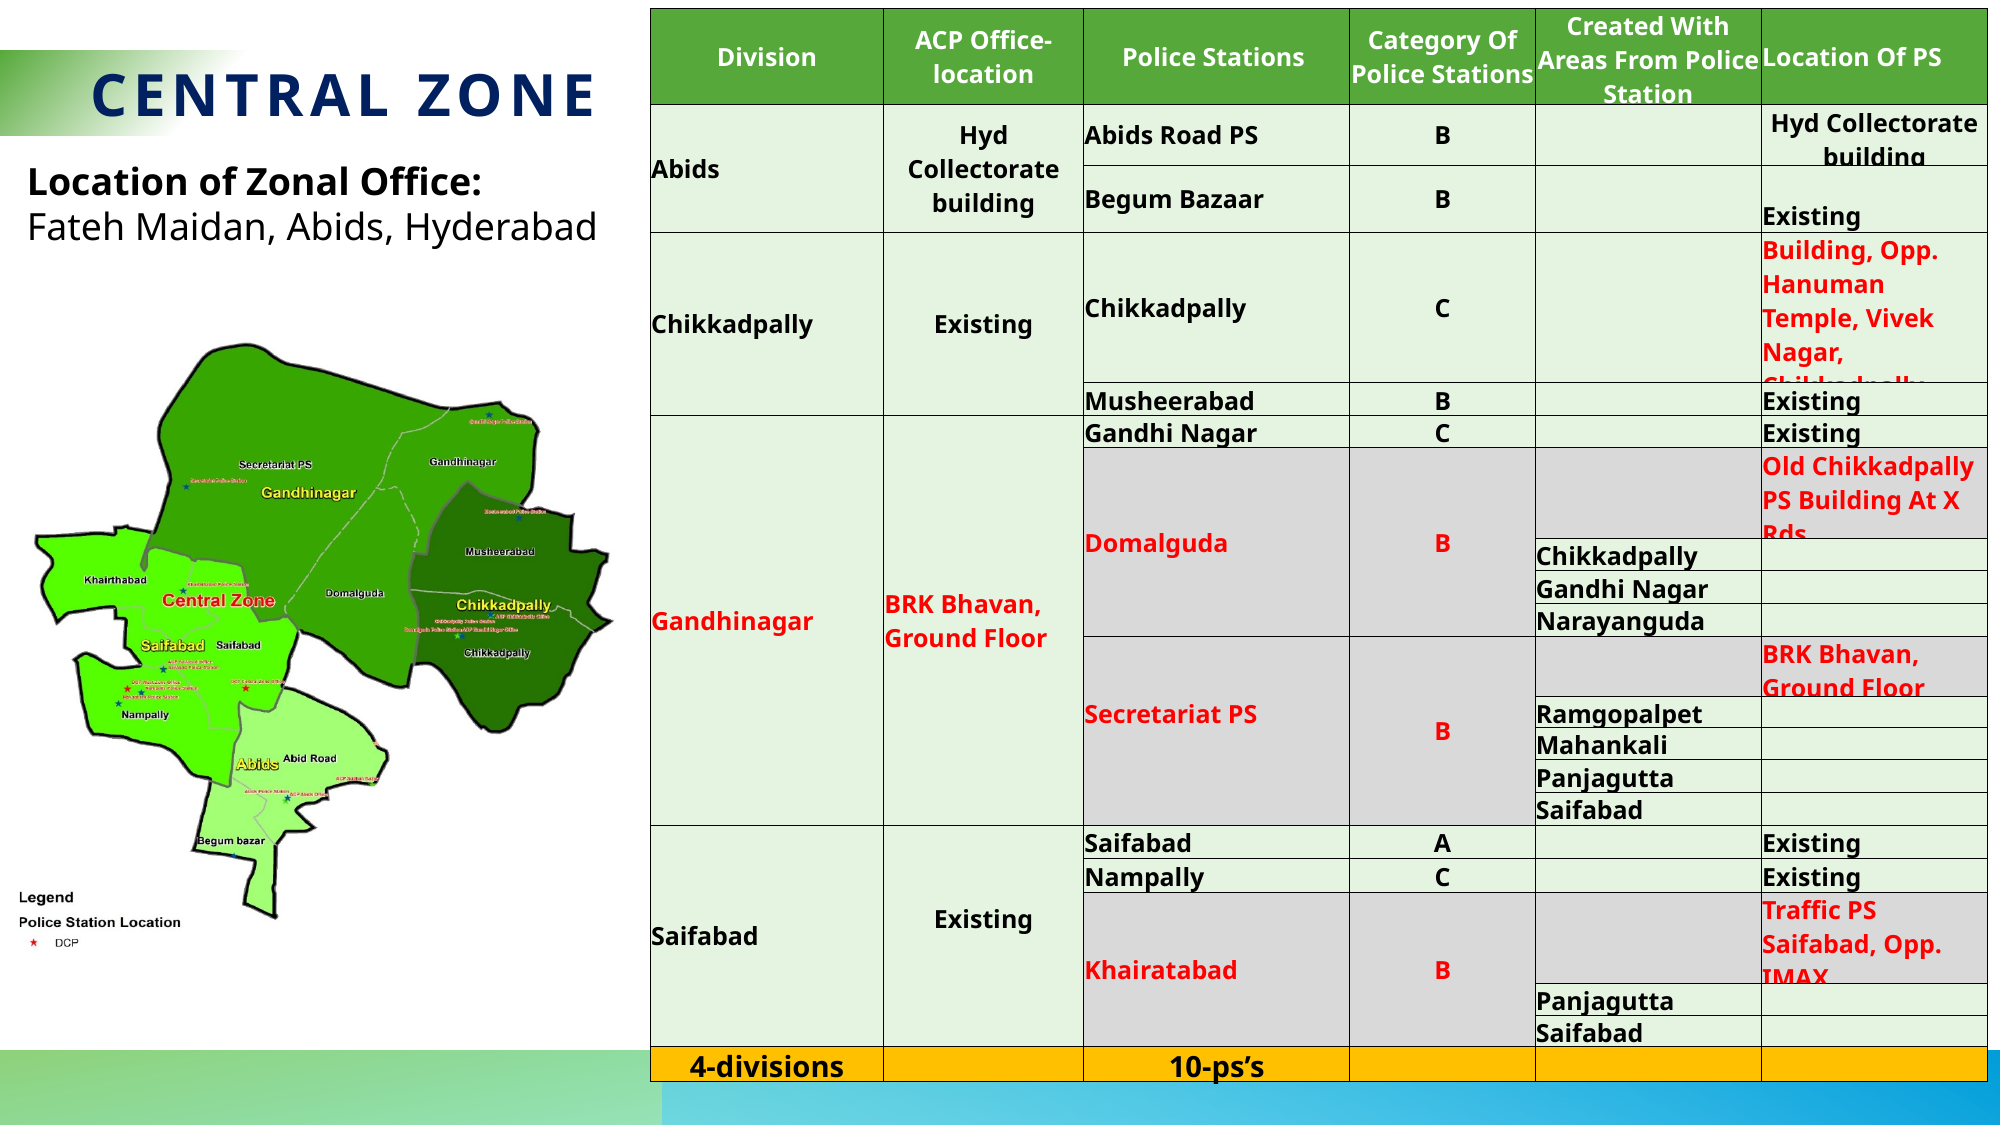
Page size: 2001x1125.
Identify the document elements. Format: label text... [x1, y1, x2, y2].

table_cell B [1350, 637, 1535, 825]
table_cell [1536, 233, 1761, 382]
table_cell [1536, 383, 1761, 415]
table_cell [1762, 1016, 1987, 1046]
table_header Created With Areas From Police Station [1536, 9, 1761, 104]
table_cell Old Chikkadpally PS Building At X Rds. [1762, 448, 1987, 538]
table_cell Saifabad [1084, 826, 1349, 858]
table_cell [1536, 859, 1761, 892]
table_cell B [1350, 166, 1535, 232]
picture [19, 303, 631, 953]
table_cell [1536, 448, 1761, 538]
table_cell Hyd Collectorate building [1762, 105, 1987, 165]
text_box Location of Zonal Office: Fateh Maidan, Abids, Hyderabad [12, 151, 654, 256]
table_cell Hyd Collectorate building [884, 105, 1083, 232]
table_cell [1762, 1047, 1987, 1081]
table_cell [1762, 760, 1987, 792]
table_cell [1762, 728, 1987, 759]
table_cell Traffic PS Saifabad, Opp. IMAX [1762, 893, 1987, 983]
table_cell Saifabad [651, 826, 883, 1046]
table_cell Abids Road PS [1084, 105, 1349, 165]
table_cell [1536, 416, 1761, 447]
table_cell 4-divisions [651, 1047, 883, 1081]
table_cell [1536, 1047, 1761, 1081]
table_cell A [1350, 826, 1535, 858]
table_cell Existing [1762, 416, 1987, 447]
table_cell [1536, 105, 1761, 165]
table_cell 10-ps’s [1084, 1047, 1349, 1081]
table_cell B [1350, 893, 1535, 1046]
table_header Category Of Police Stations [1350, 9, 1535, 104]
table_cell C [1350, 859, 1535, 892]
table_header Division [651, 9, 883, 104]
table_cell B [1350, 448, 1535, 636]
table_cell Musheerabad [1084, 383, 1349, 415]
table_cell Saifabad [1536, 1016, 1761, 1046]
table_header Location Of PS [1762, 9, 1987, 104]
table_cell [1762, 539, 1987, 570]
table_cell Panjagutta [1536, 984, 1761, 1015]
table_cell Narayanguda [1536, 604, 1761, 636]
table_cell Gandhi Nagar [1536, 571, 1761, 603]
table_cell Khairatabad [1084, 893, 1349, 1046]
table_cell [1762, 604, 1987, 636]
table_cell Mahankali [1536, 728, 1761, 759]
table_cell Chikkadpally [1536, 539, 1761, 570]
table_cell Ramgopalpet [1536, 697, 1761, 727]
table_cell [1762, 571, 1987, 603]
table_cell [1536, 893, 1761, 983]
table_cell Existing [1762, 166, 1987, 232]
table_header Police Stations [1084, 9, 1349, 104]
table_cell [1536, 826, 1761, 858]
table_cell BRK Bhavan, Ground Floor [884, 416, 1083, 825]
table_cell Nampally [1084, 859, 1349, 892]
table_cell [884, 1047, 1083, 1081]
table_cell [1762, 793, 1987, 825]
table_cell C [1350, 233, 1535, 382]
table_cell Existing [884, 826, 1083, 1046]
table_cell [1536, 166, 1761, 232]
table_header ACP Office-location [884, 9, 1083, 104]
table_cell Domalguda [1084, 448, 1349, 636]
table_cell Existing [1762, 859, 1987, 892]
table_cell Gandhi Nagar [1084, 416, 1349, 447]
table_cell Begum Bazaar [1084, 166, 1349, 232]
table_cell B [1350, 383, 1535, 415]
table_cell [1762, 697, 1987, 727]
table_cell Panjagutta [1536, 760, 1761, 792]
table_cell Building, Opp. Hanuman Temple, Vivek Nagar, Chikkadpally [1762, 233, 1987, 382]
table_cell Secretariat PS [1084, 637, 1349, 825]
table_cell Chikkadpally [651, 233, 883, 415]
table_cell Chikkadpally [1084, 233, 1349, 382]
text_box Central Zone [0, 50, 650, 136]
table_cell Existing [1762, 383, 1987, 415]
table_cell [1350, 1047, 1535, 1081]
table_cell Gandhinagar [651, 416, 883, 825]
table_cell Existing [884, 233, 1083, 415]
table_cell [1536, 637, 1761, 696]
table_cell BRK Bhavan, Ground Floor [1762, 637, 1987, 696]
table_cell C [1350, 416, 1535, 447]
table_cell Saifabad [1536, 793, 1761, 825]
table_cell B [1350, 105, 1535, 165]
table_cell [1762, 984, 1987, 1015]
table_cell Existing [1762, 826, 1987, 858]
table_cell Abids [651, 105, 883, 232]
